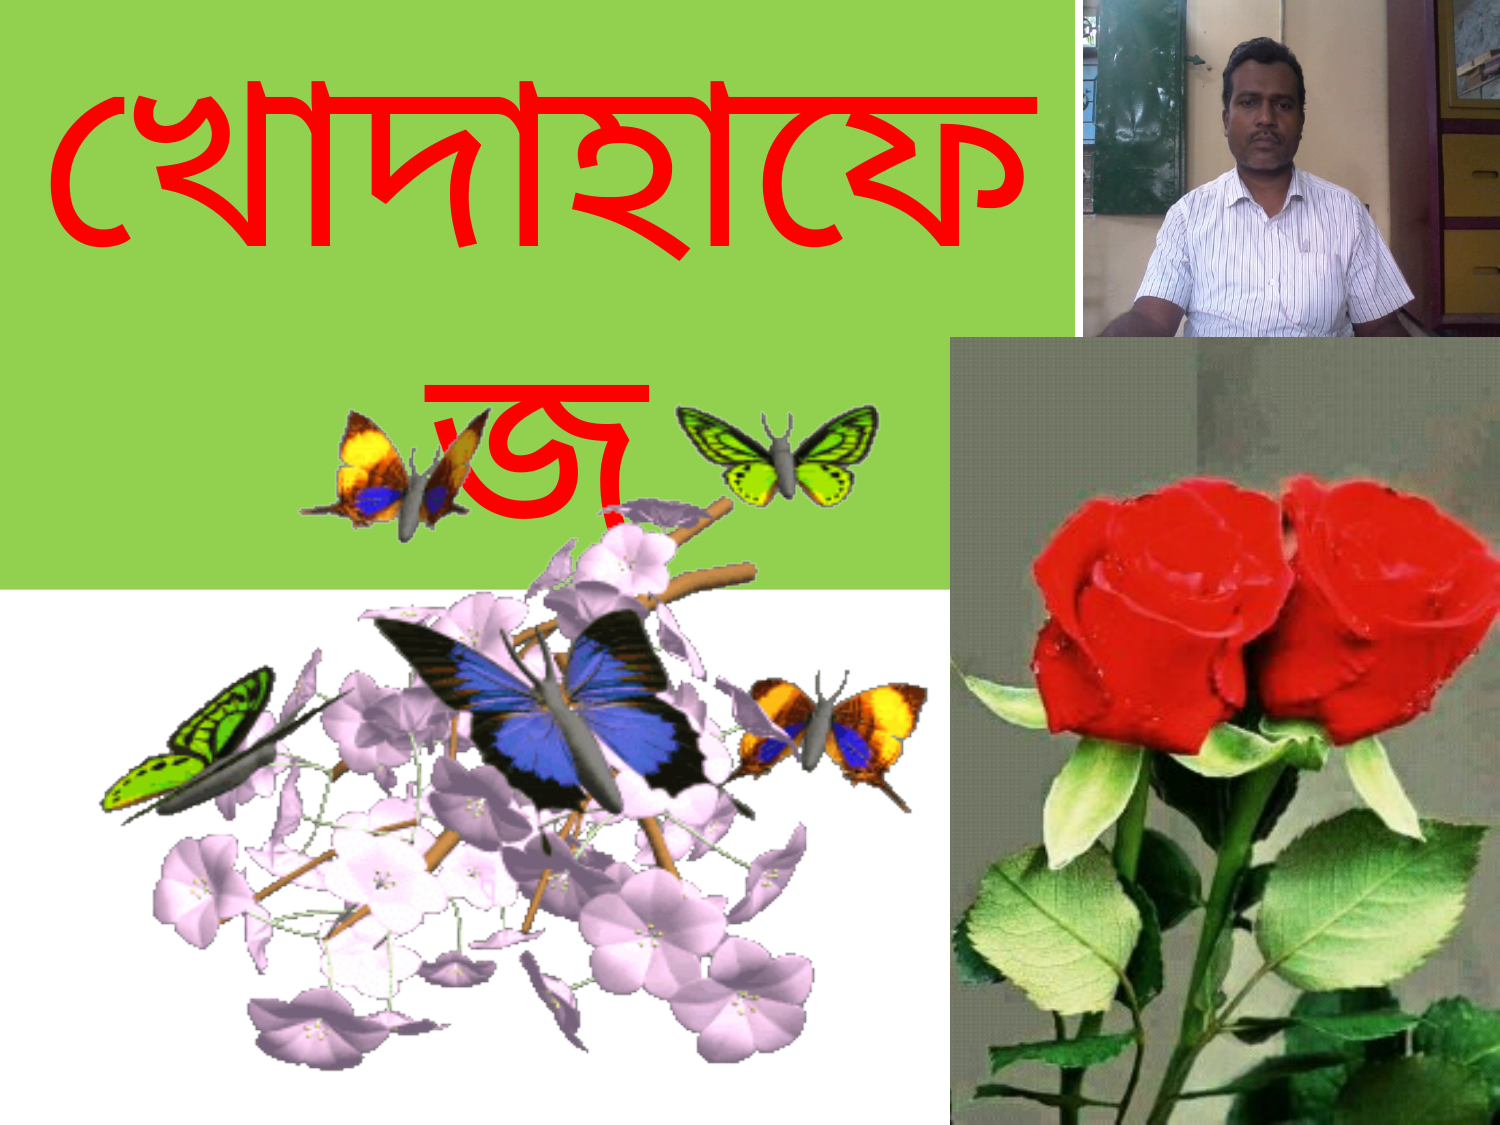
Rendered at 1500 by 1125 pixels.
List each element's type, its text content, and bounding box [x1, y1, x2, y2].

picture [0, 0, 1500, 1125]
text_box খোদাহাফেজ [0, 0, 1075, 335]
